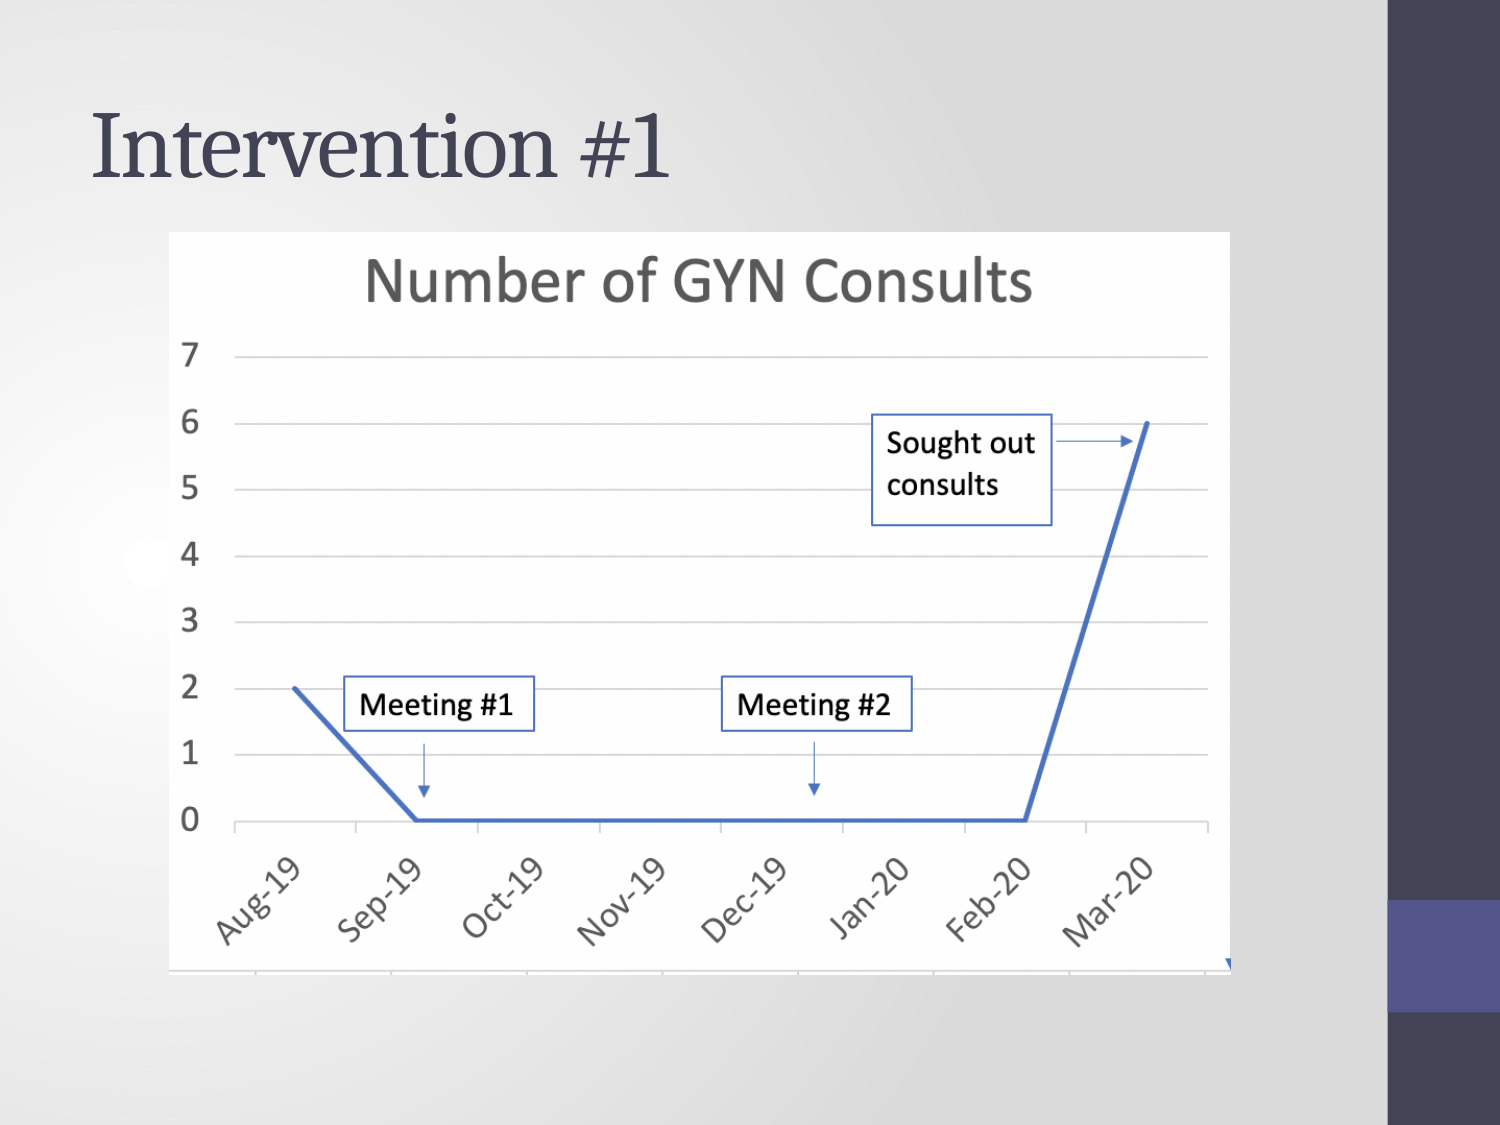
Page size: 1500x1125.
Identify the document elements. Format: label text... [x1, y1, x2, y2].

title Intervention #1 [75, 45, 1325, 233]
picture [169, 232, 1231, 975]
